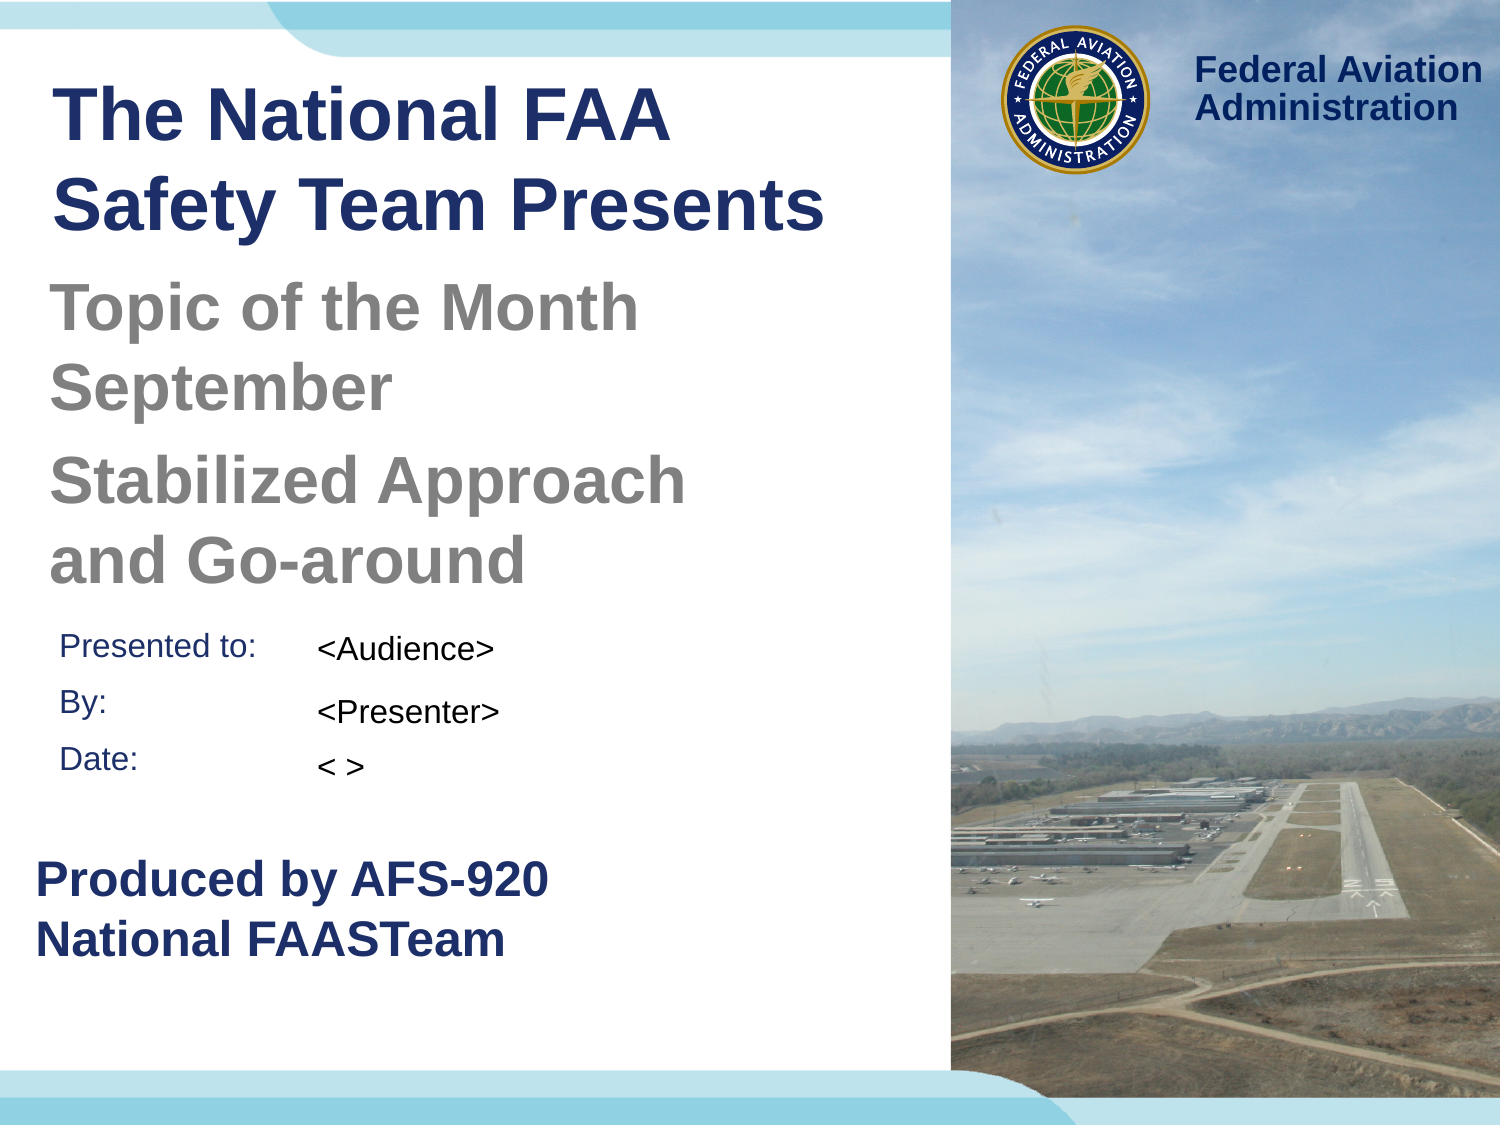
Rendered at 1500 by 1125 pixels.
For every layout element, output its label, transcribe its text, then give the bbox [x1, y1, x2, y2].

text_box < > [302, 737, 871, 793]
subtitle Topic of the Month September Stabilized Approach and Go-around [34, 256, 790, 522]
text_box <Audience> [302, 619, 871, 674]
text_box <Presenter> [302, 682, 871, 737]
picture [0, 0, 1500, 1125]
title The National FAA Safety Team Presents [37, 58, 848, 287]
